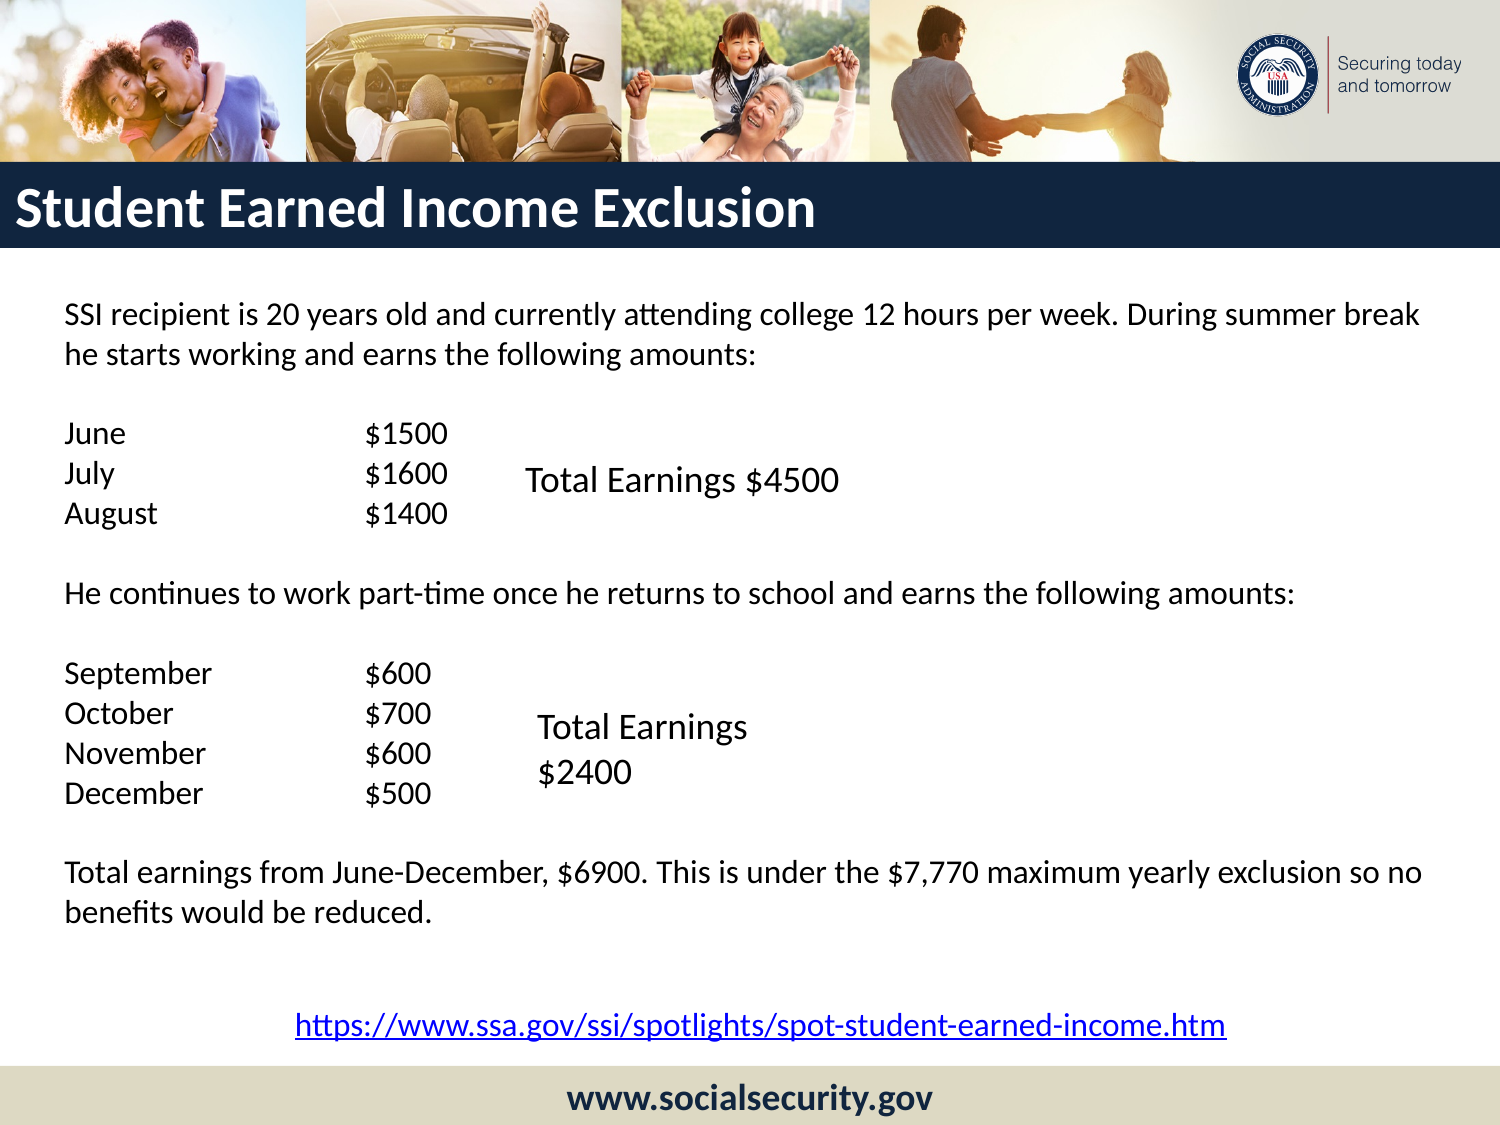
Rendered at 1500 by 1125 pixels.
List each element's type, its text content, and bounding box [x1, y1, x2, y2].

text_box SSI recipient is 20 years old and currently attending college 12 hours per week. During summer break he starts working and earns the following amounts: June $1500 July $1600 August $1400 He continues to work part-time once he returns to school and earns the following amounts: September $600 October $700 November $600 December $500 Total earnings from June-December, $6900. This is under the $7,770 maximum yearly exclusion so no benefits would be reduced. [49, 284, 1473, 995]
text_box Total Earnings $2400 [522, 694, 850, 800]
text_box https://www.ssa.gov/ssi/spotlights/spot-student-earned-income.htm [49, 995, 1473, 1096]
text_box www.socialsecurity.gov [0, 1065, 1500, 1125]
picture [0, 0, 1500, 178]
text_box Student Earned Income Exclusion [0, 184, 1500, 248]
text_box Total Earnings $4500 [510, 447, 934, 508]
